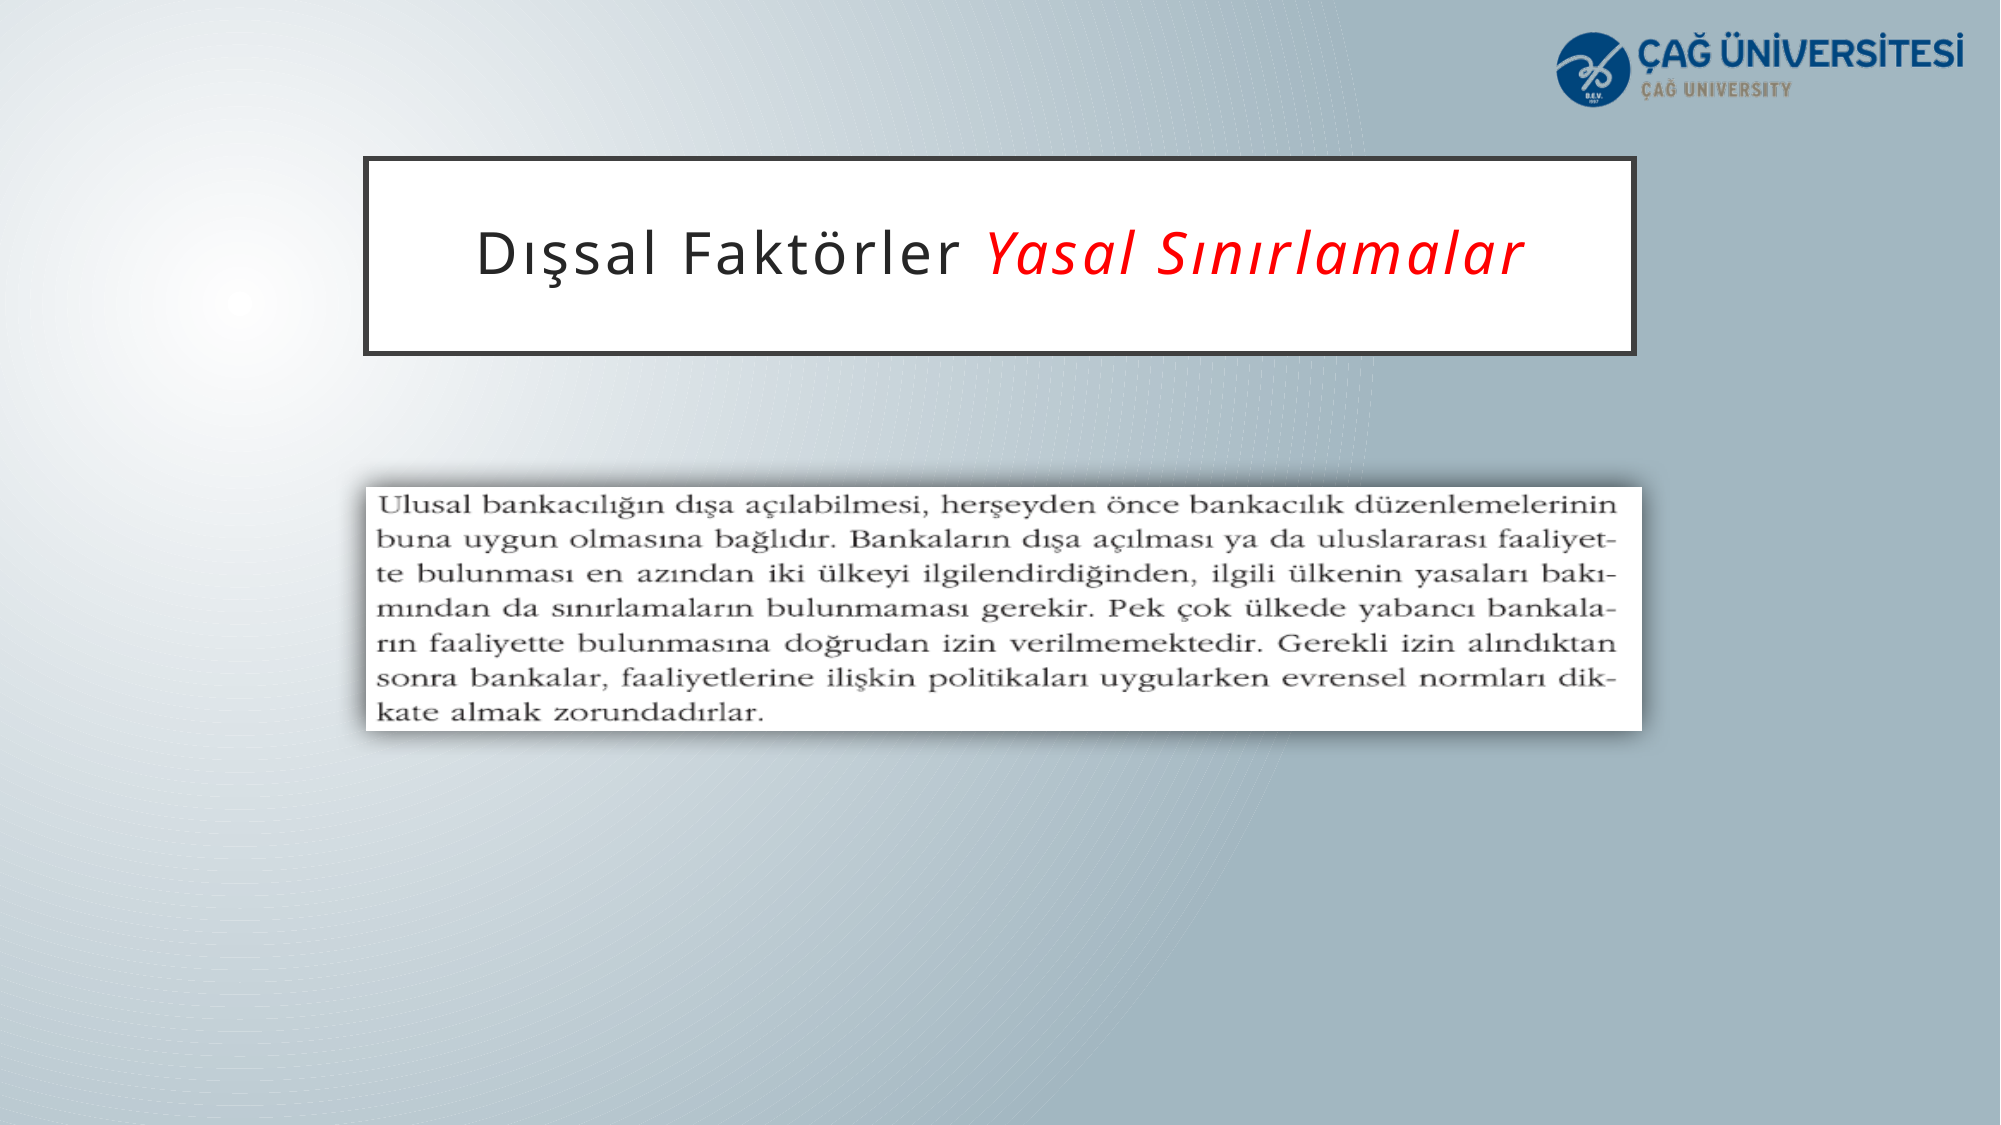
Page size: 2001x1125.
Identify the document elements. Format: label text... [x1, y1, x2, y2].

picture [1550, 23, 1972, 119]
title Dışsal Faktörler Yasal Sınırlamalar [363, 156, 1637, 356]
picture [365, 487, 1642, 731]
